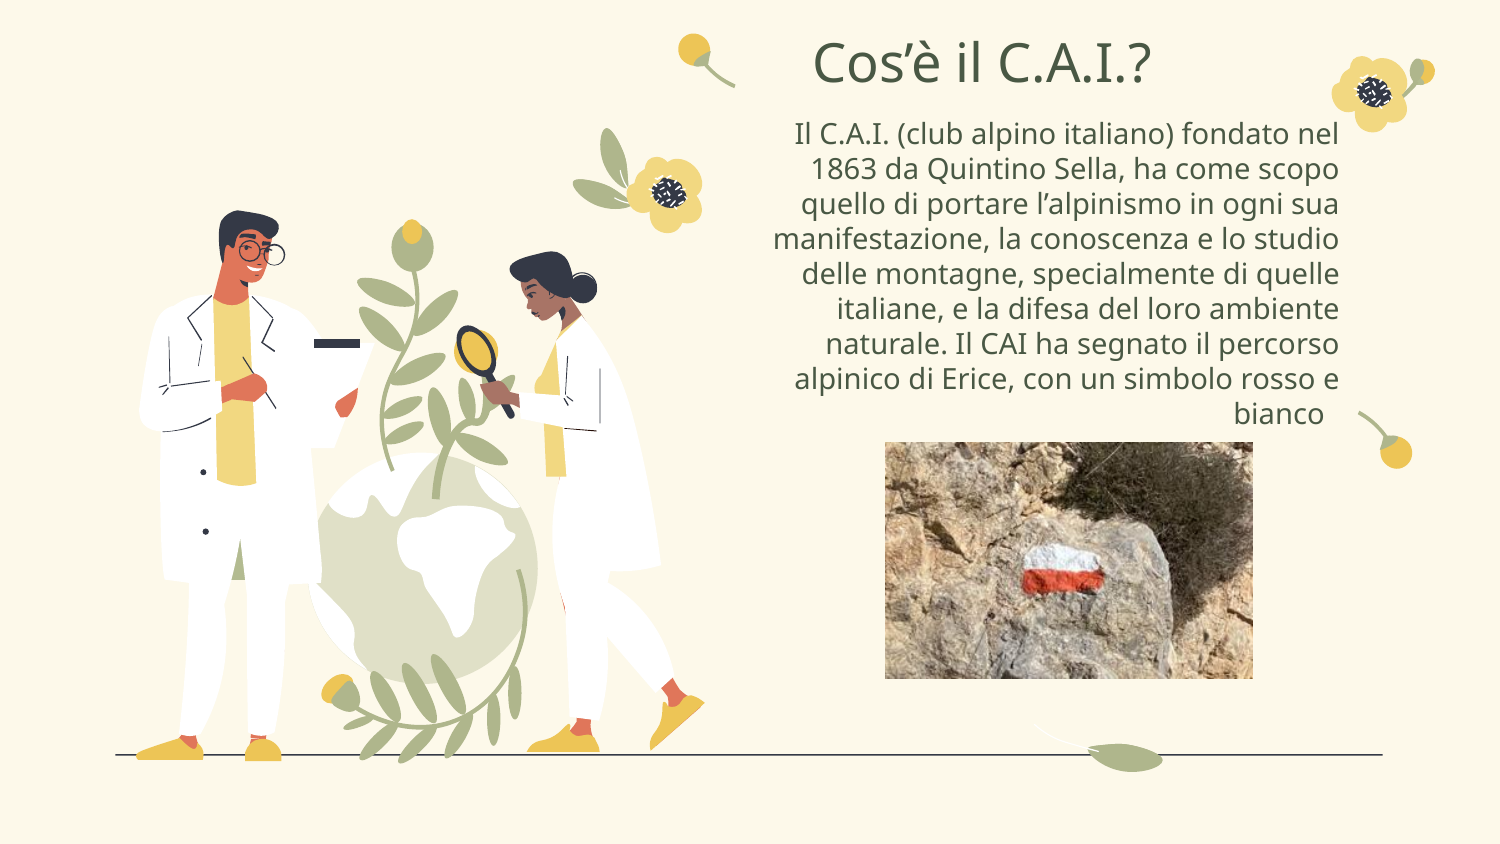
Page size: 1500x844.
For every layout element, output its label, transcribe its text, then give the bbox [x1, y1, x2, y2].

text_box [674, 31, 739, 89]
picture [885, 442, 1253, 680]
text_box Cos’è il C.A.I.? [797, 13, 1423, 108]
text_box Il C.A.I. (club alpino italiano) fondato nel 1863 da Quintino Sella, ha come scopo quello di portare l’alpinismo in ogni sua manifestazione, la conoscenza e lo studio delle montagne, specialmente di quelle italiane, e la difesa del loro ambiente naturale. Il CAI ha segnato il percorso alpinico di Erice, con un simbolo rosso e bianco [730, 102, 1355, 445]
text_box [1328, 53, 1442, 133]
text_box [1033, 702, 1167, 798]
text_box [1353, 410, 1418, 473]
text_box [135, 210, 706, 764]
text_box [567, 127, 706, 234]
